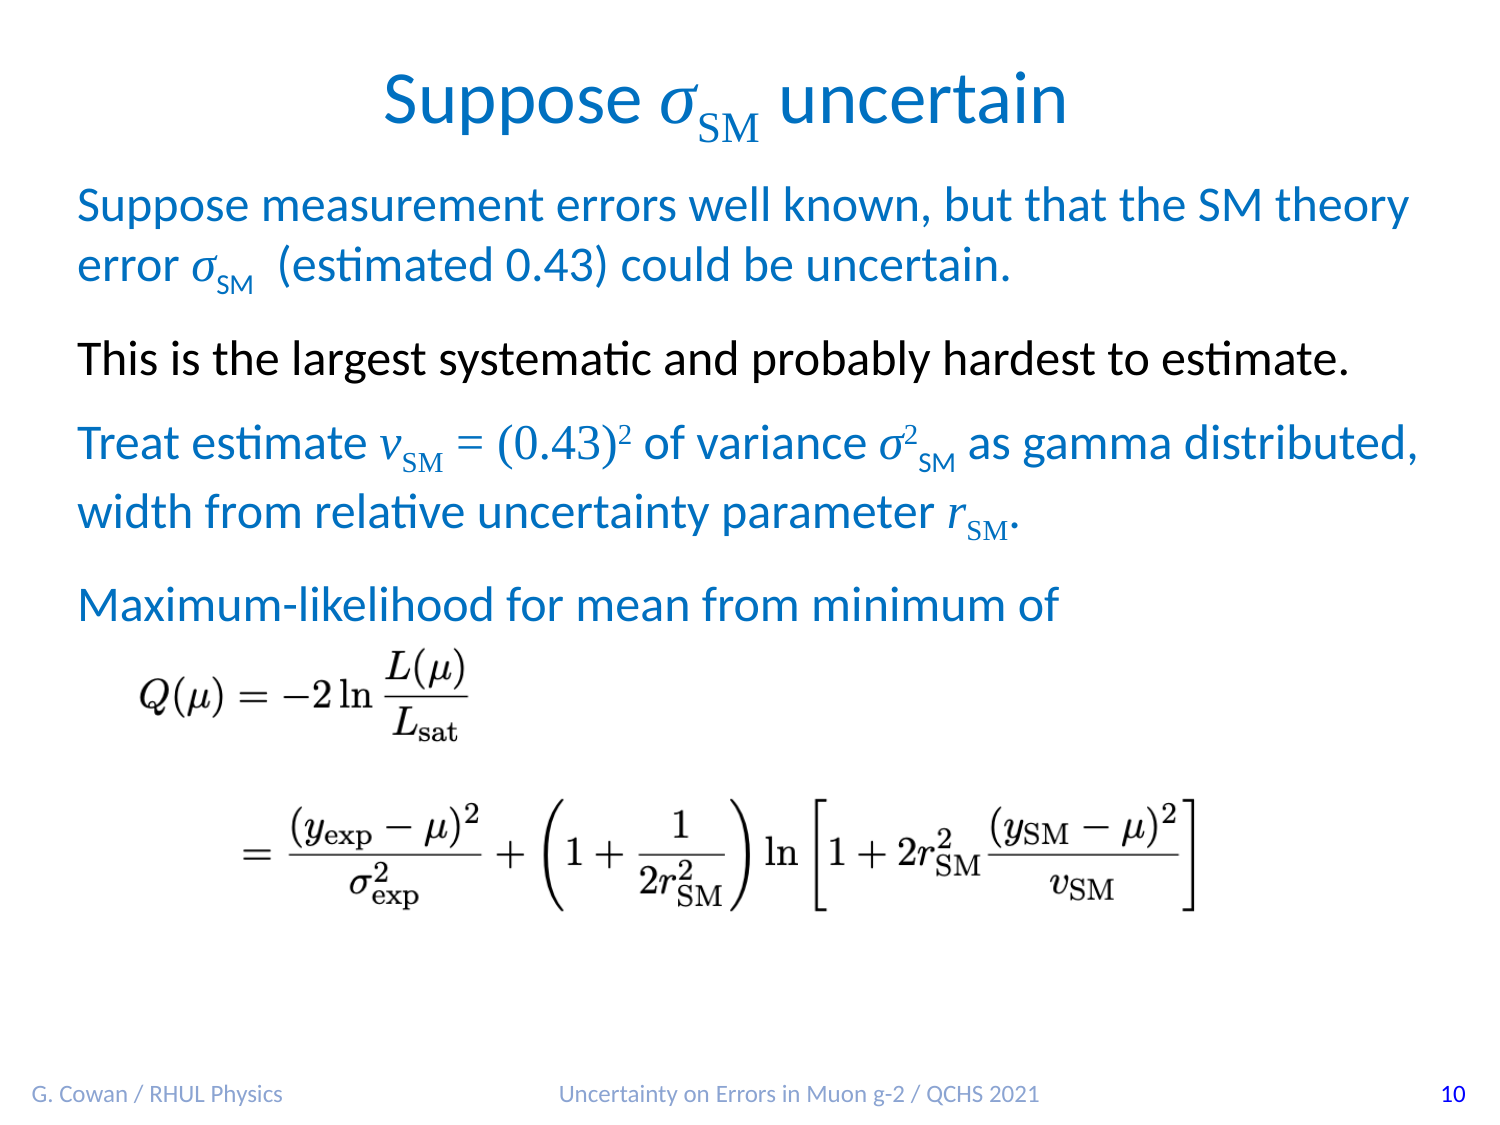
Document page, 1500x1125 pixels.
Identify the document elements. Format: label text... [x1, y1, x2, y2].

slide_number G. Cowan / RHUL Physics [16, 1062, 338, 1123]
footer Uncertainty on Errors in Muon g-2 / QCHS 2021 [338, 1062, 1262, 1123]
text_box Suppose measurement errors well known, but that the SM theory error σSM (estimated 0.43) could be uncertain. This is the largest systematic and probably hardest to estimate. Treat estimate vSM = (0.43)2 of variance σ2SM as gamma distributed, width from relative uncertainty parameter rSM. Maximum-likelihood for mean from minimum of [62, 164, 1475, 639]
slide_number 10 [1262, 1062, 1481, 1123]
picture [231, 781, 1218, 926]
picture [127, 632, 480, 761]
